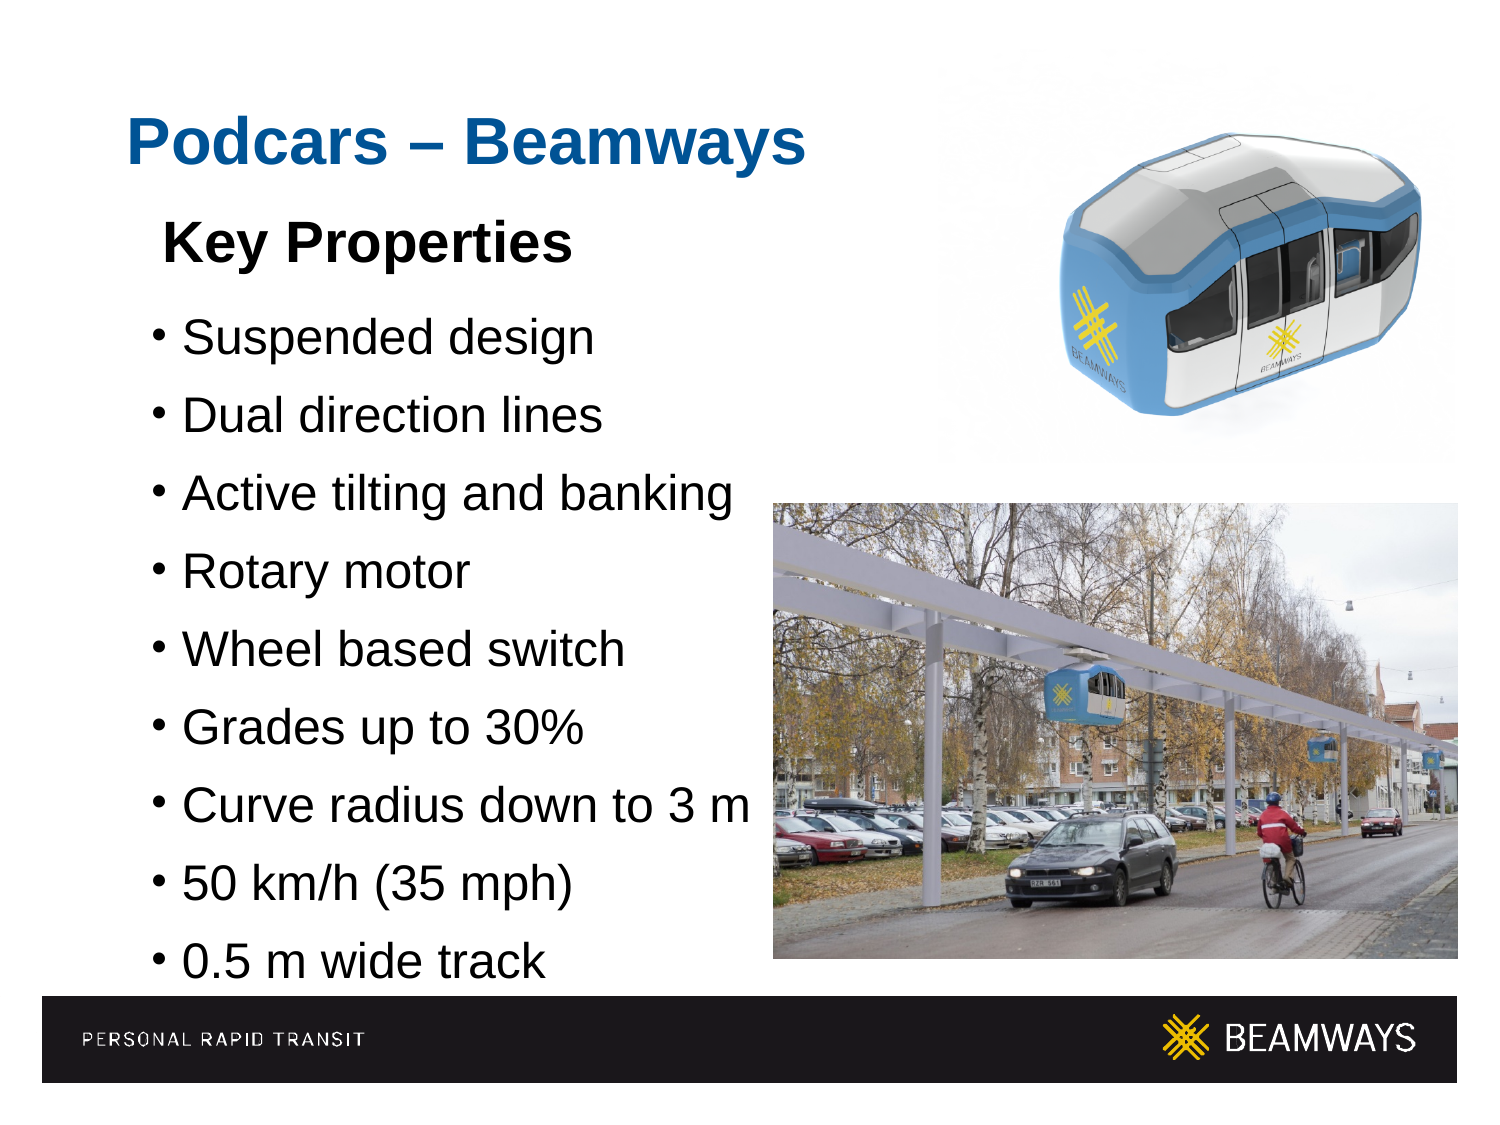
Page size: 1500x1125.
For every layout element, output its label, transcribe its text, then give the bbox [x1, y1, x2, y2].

picture [938, 49, 1455, 463]
text_box Podcars – Beamways [112, 89, 933, 186]
text_box Key Properties [147, 196, 735, 278]
picture [773, 503, 1458, 960]
picture [0, 995, 1500, 1125]
text_box Suspended design Dual direction lines Active tilting and banking Rotary motor Wheel based switch Grades up to 30% Curve radius down to 3 m 50 km/h (35 mph) 0.5 m wide track [135, 278, 886, 993]
